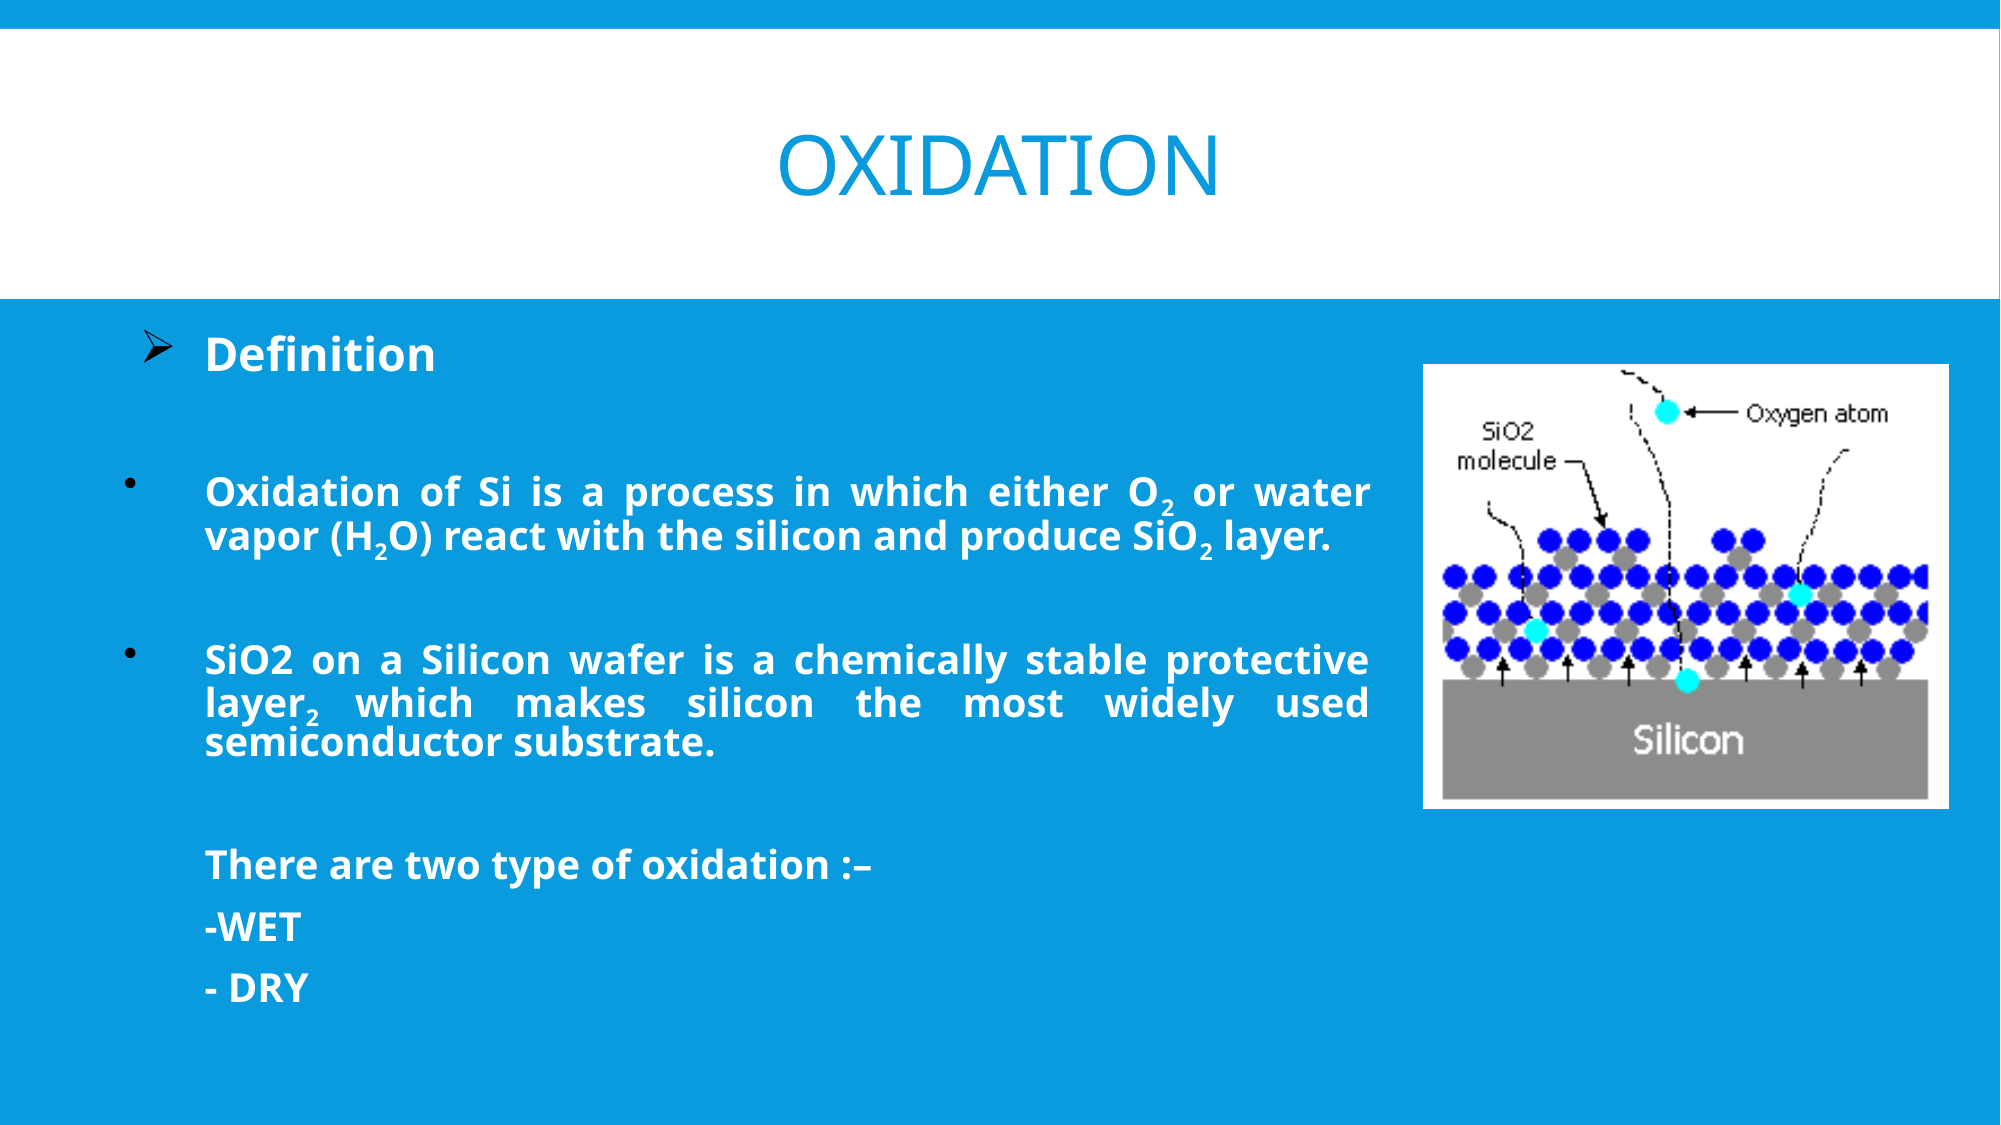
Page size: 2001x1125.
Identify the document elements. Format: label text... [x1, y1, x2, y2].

list Definition Oxidation of Si is a process in which either O2 or water vapor (H2O) react with the silicon and produce SiO2 layer. SiO2 on a Silicon wafer is a chemically stable protective layer2 which makes silicon the most widely used semiconductor substrate. There are two type of oxidation :– -WET - DRY [108, 328, 1387, 1019]
picture [1424, 365, 1948, 808]
title OXIDATION [197, 46, 1803, 295]
